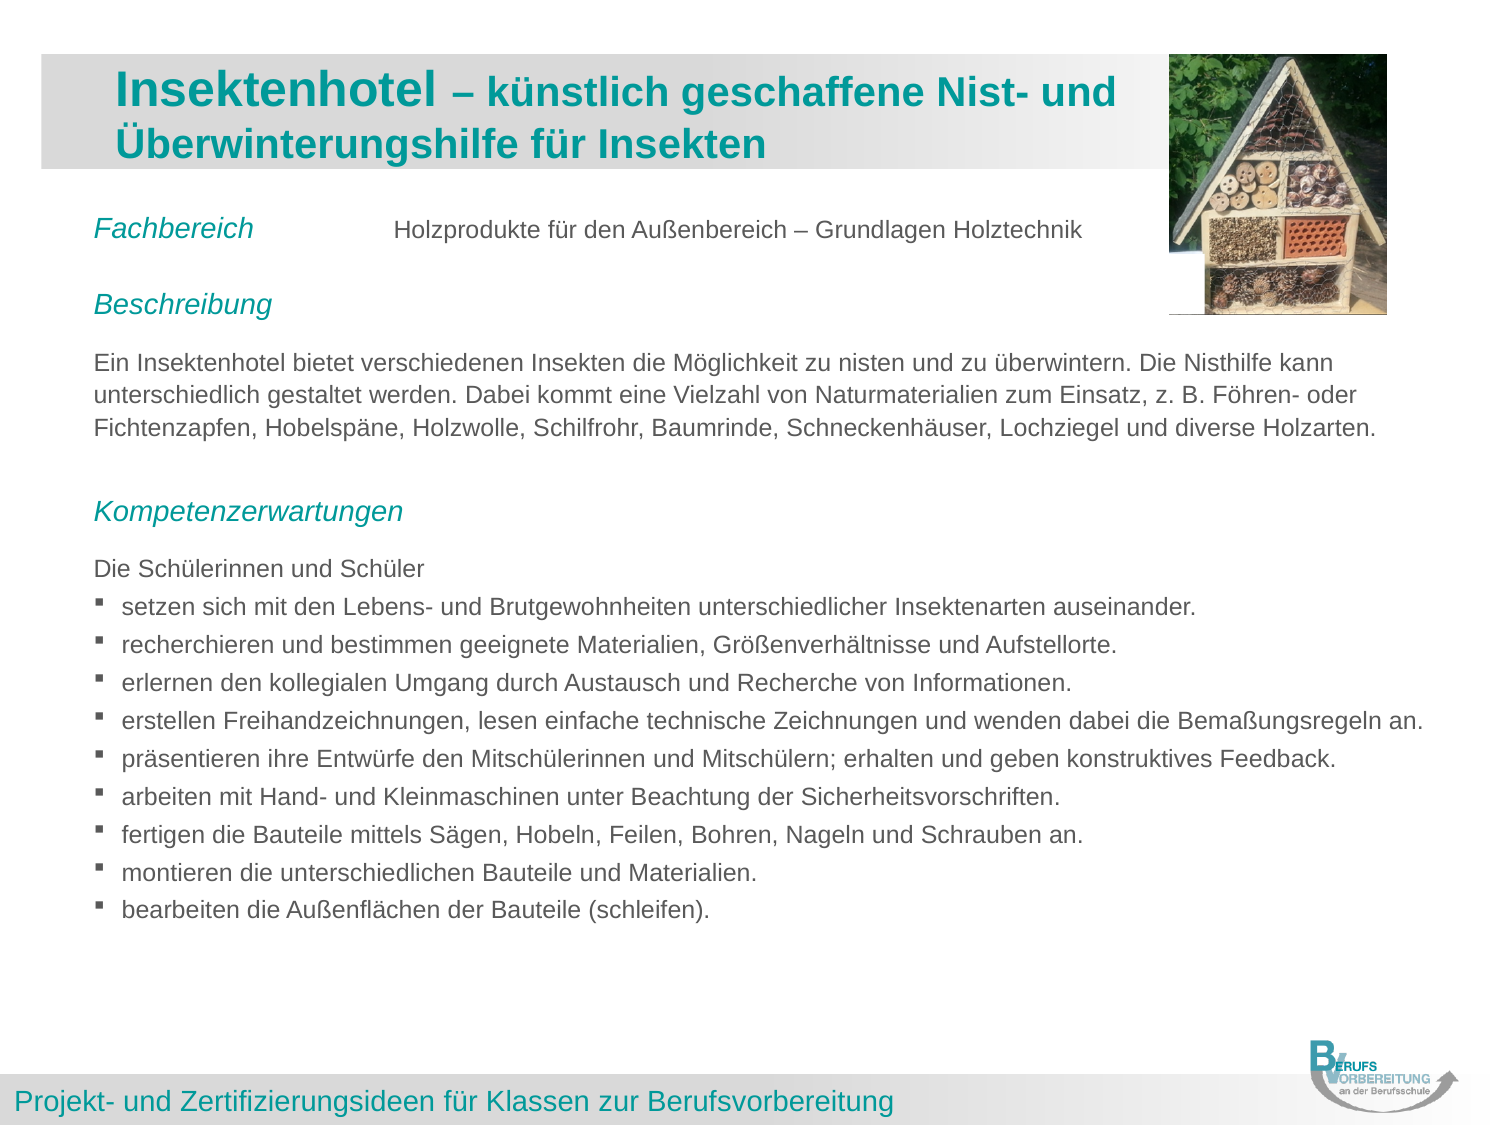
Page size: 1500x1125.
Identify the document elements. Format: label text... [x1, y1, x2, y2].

picture [1169, 54, 1387, 315]
text_box Fachbereich Holzprodukte für den Außenbereich – Grundlagen Holztechnik Beschreibung Ein Insektenhotel bietet verschiedenen Insekten die Möglichkeit zu nisten und zu überwintern. Die Nisthilfe kann unterschiedlich gestaltet werden. Dabei kommt eine Vielzahl von Naturmaterialien zum Einsatz, z. B. Föhren- oder Fichtenzapfen, Hobelspäne, Holzwolle, Schilfrohr, Baumrinde, Schneckenhäuser, Lochziegel und diverse Holzarten. Kompetenzerwartungen Die Schülerinnen und Schüler setzen sich mit den Lebens- und Brutgewohnheiten unterschiedlicher Insektenarten auseinander. recherchieren und bestimmen geeignete Materialien, Größenverhältnisse und Aufstellorte. erlernen den kollegialen Umgang durch Austausch und Recherche von Informationen. erstellen Freihandzeichnungen, lesen einfache technische Zeichnungen und wenden dabei die Bemaßungsregeln an. präsentieren ihre Entwürfe den Mitschülerinnen und Mitschülern; erhalten und geben konstruktives Feedback. arbeiten mit Hand- und Kleinmaschinen unter Beachtung der Sicherheitsvorschriften. fertigen die Bauteile mittels Sägen, Hobeln, Feilen, Bohren, Nageln und Schrauben an. montieren die unterschiedlichen Bauteile und Materialien. bearbeiten die Außenflächen der Bauteile (schleifen). [78, 202, 1461, 1035]
picture [1305, 1035, 1459, 1113]
title Insektenhotel – künstlich geschaffene Nist- und Überwinterungshilfe für Insekten [41, 54, 1167, 169]
